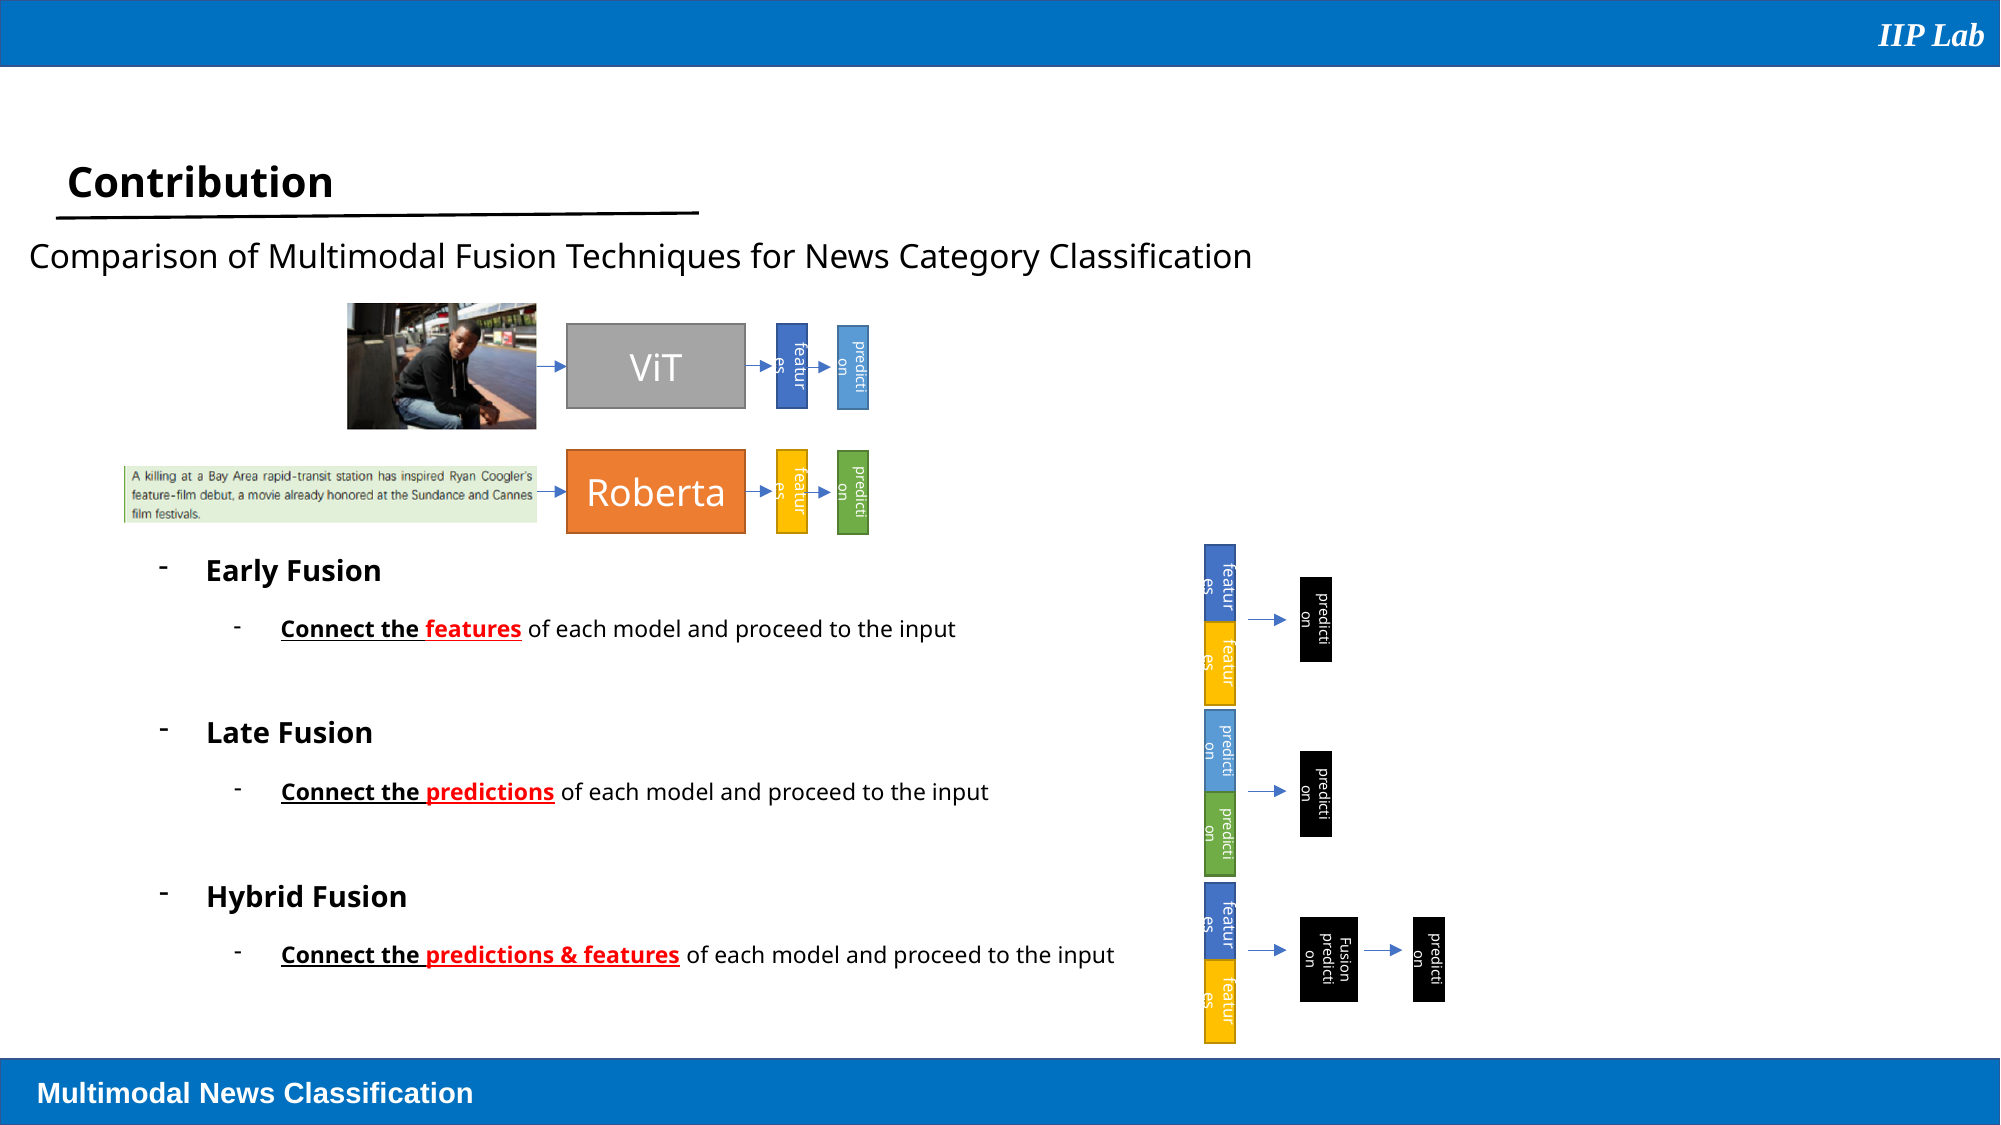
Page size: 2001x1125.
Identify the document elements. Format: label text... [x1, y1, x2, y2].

text_box prediction [1300, 577, 1332, 662]
text_box features [776, 449, 808, 534]
text_box prediction [837, 325, 869, 410]
text_box prediction [1204, 709, 1236, 791]
text_box Contribution [52, 148, 1346, 214]
text_box Roberta [566, 449, 746, 534]
text_box prediction [1300, 751, 1332, 837]
text_box Late Fusion Connect the predictions of each model and proceed to the input [144, 707, 1005, 812]
text_box [0, 1058, 2000, 1125]
text_box features [1204, 621, 1236, 706]
text_box prediction [837, 450, 869, 535]
text_box Early Fusion Connect the features of each model and proceed to the input [143, 545, 972, 650]
text_box features [1204, 544, 1236, 621]
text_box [55, 213, 706, 219]
text_box features [1204, 882, 1236, 959]
text_box Multimodal News Classification [22, 1066, 490, 1117]
text_box prediction [1413, 917, 1445, 1002]
text_box Hybrid Fusion Connect the predictions & features of each model and proceed to the input [144, 870, 1130, 976]
picture [124, 466, 537, 523]
text_box Comparison of Multimodal Fusion Techniques for News Category Classification [14, 228, 1270, 283]
text_box ViT [566, 323, 746, 409]
text_box features [1204, 959, 1236, 1044]
picture [347, 303, 537, 430]
text_box Fusion prediction [1300, 917, 1358, 1002]
text_box IIP Lab [0, 0, 2000, 67]
text_box features [776, 323, 808, 409]
text_box prediction [1204, 791, 1236, 877]
